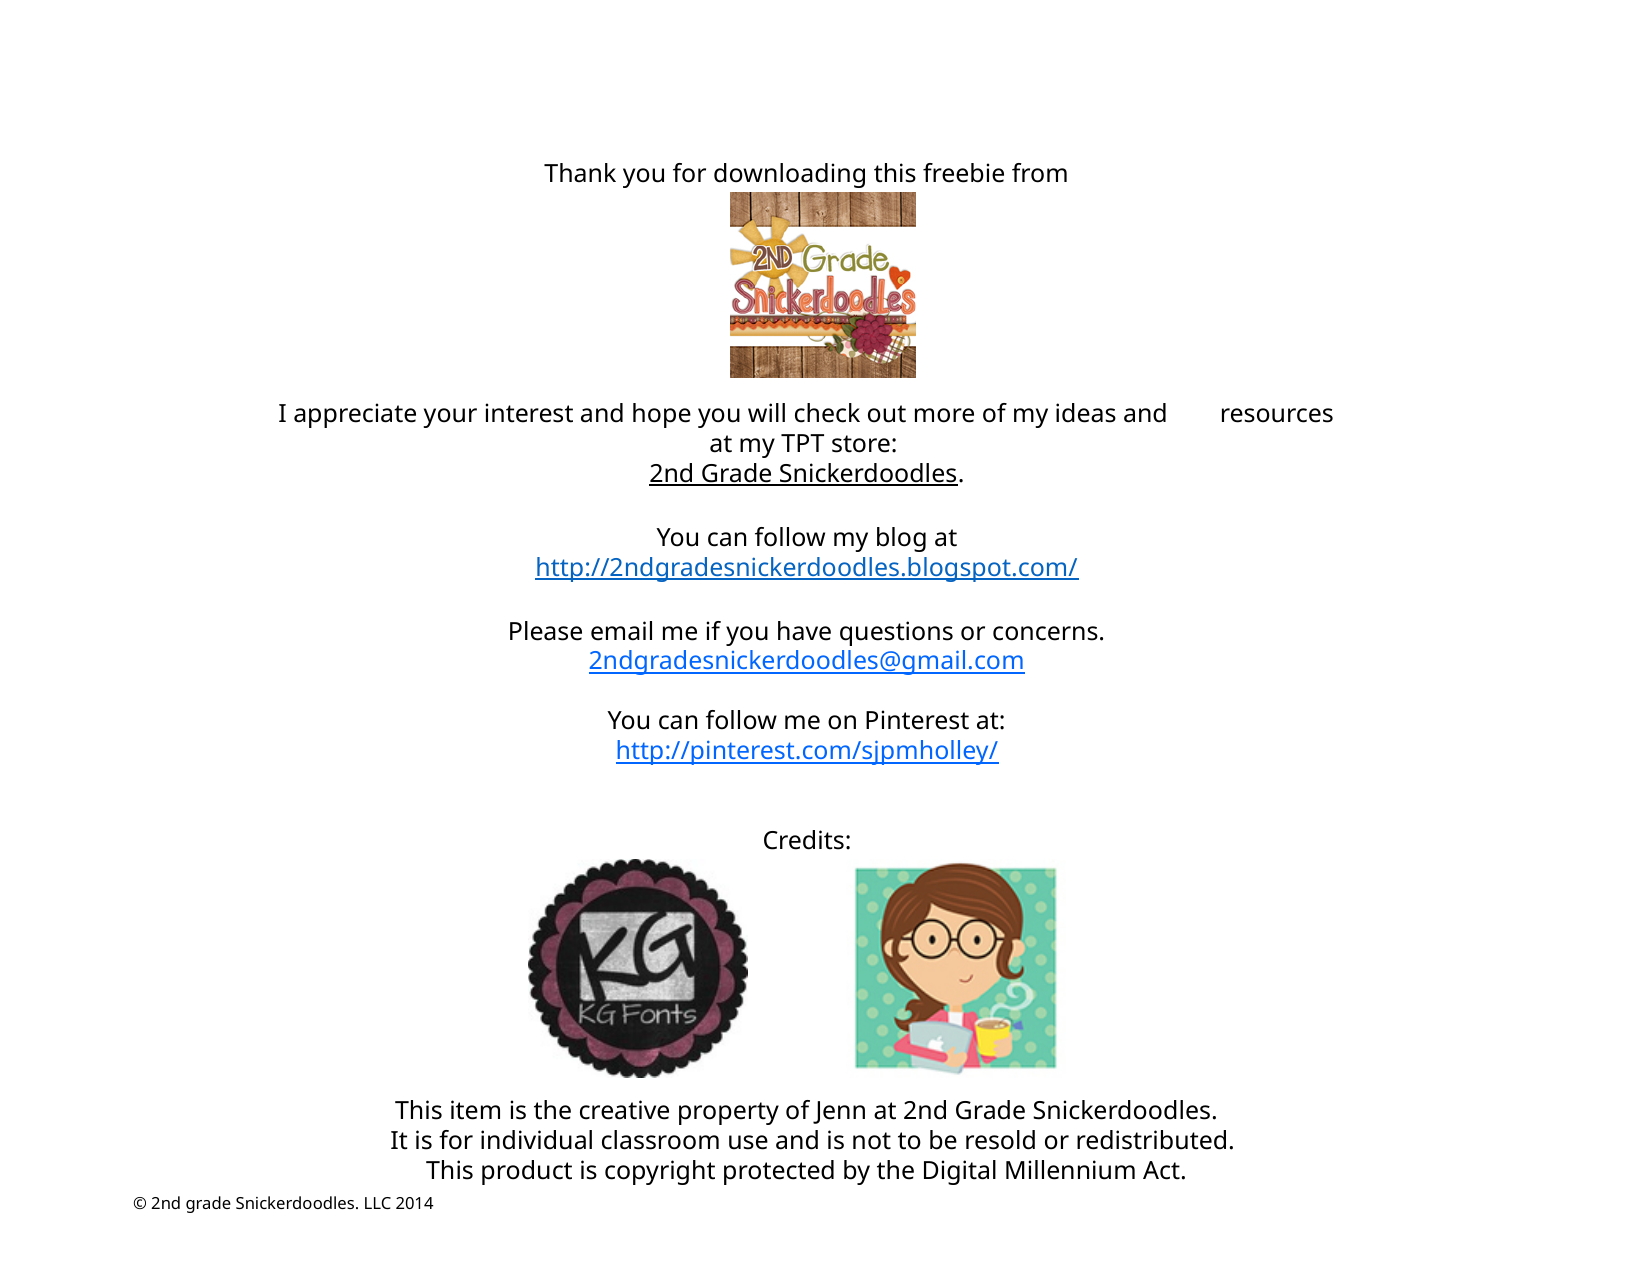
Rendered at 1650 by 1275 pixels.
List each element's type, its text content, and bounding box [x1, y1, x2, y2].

text_box © 2nd grade Snickerdoodles. LLC 2014 [127, 1186, 479, 1231]
text_box Thank you for downloading this freebie from I appreciate your interest and hope you will check out more of my ideas and resources at my TPT store: 2nd Grade Snickerdoodles. You can follow my blog at http://2ndgradesnickerdoodles.blogspot.com/ Please email me if you have questions or concerns. 2ndgradesnickerdoodles@gmail.com You can follow me on Pinterest at: http://pinterest.com/sjpmholley/ Credits: This item is the creative property of Jenn at 2nd Grade Snickerdoodles. It is for individual classroom use and is not to be resold or redistributed. This product is copyright protected by the Digital Millennium Act. [267, 151, 1347, 1112]
picture [528, 859, 748, 1078]
picture [846, 859, 1066, 1078]
picture [730, 192, 916, 379]
